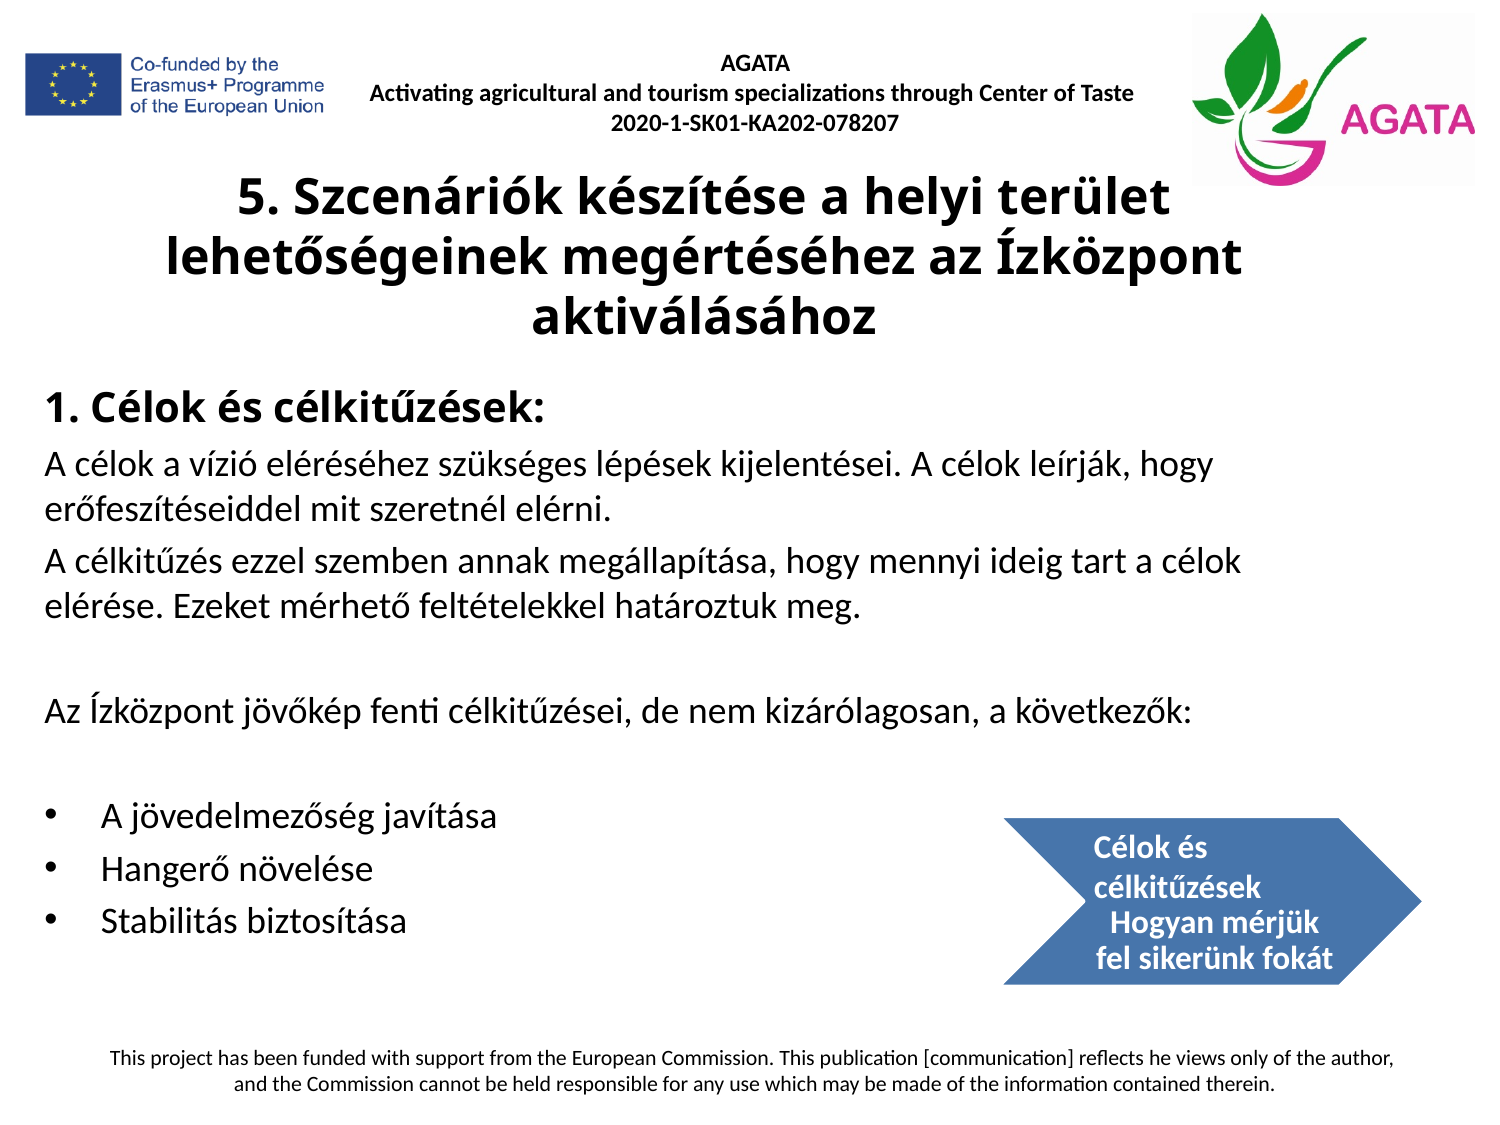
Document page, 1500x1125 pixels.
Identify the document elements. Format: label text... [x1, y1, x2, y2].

list 1. Célok és célkitűzések: A célok a vízió eléréséhez szükséges lépések kijelentései. A célok leírják, hogy erőfeszítéseiddel mit szeretnél elérni. A célkitűzés ezzel szemben annak megállapítása, hogy mennyi ideig tart a célok elérése. Ezeket mérhető feltételekkel határoztuk meg. Az Ízközpont jövőkép fenti célkitűzései, de nem kizárólagosan, a következők: A jövedelmezőség javítása Hangerő növelése Stabilitás biztosítása [29, 373, 1306, 1047]
title 5. Szcenáriók készítése a helyi terület lehetőségeinek megértéséhez az Ízközpont aktiválásához [29, 160, 1380, 349]
picture [1192, 13, 1475, 186]
picture [25, 53, 333, 120]
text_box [997, 797, 1426, 1006]
